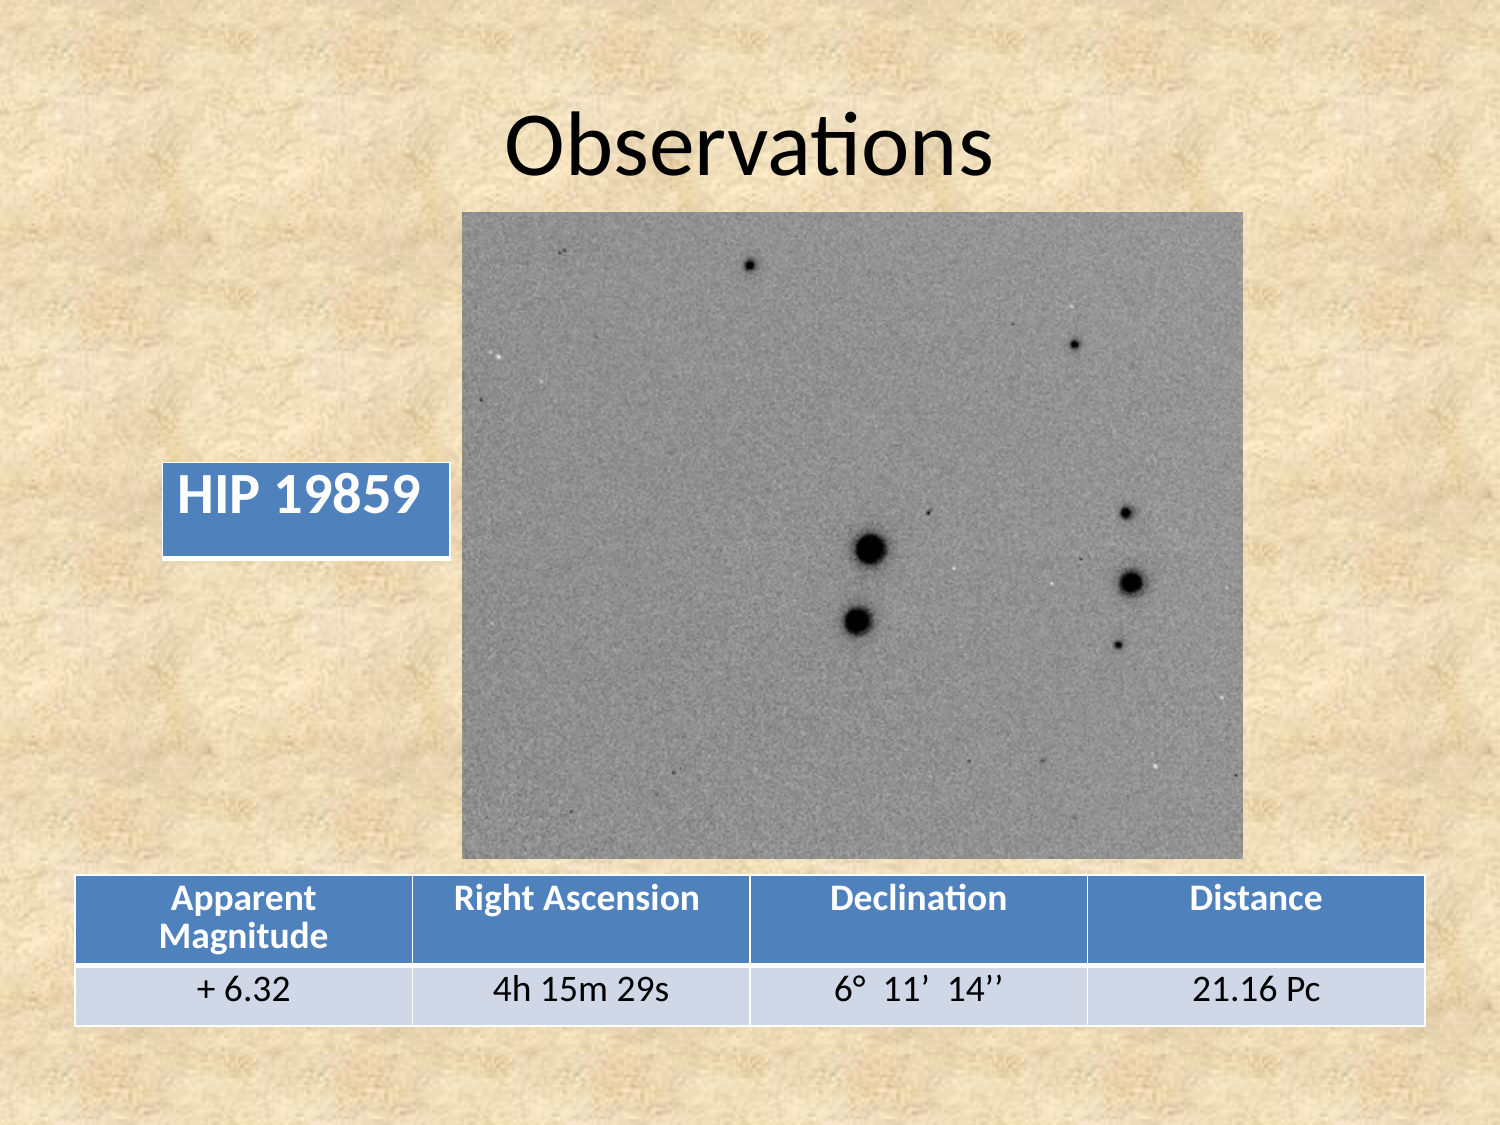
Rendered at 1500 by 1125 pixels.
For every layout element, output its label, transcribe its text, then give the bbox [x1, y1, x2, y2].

table_cell 4h 15m 29s [413, 968, 749, 1025]
table_header Apparent Magnitude [76, 876, 412, 963]
title Observations [75, 45, 1425, 233]
picture [0, 0, 1500, 1125]
table_cell + 6.32 [76, 968, 412, 1025]
table_cell 6° 11’ 14’’ [751, 968, 1087, 1025]
table_header Declination [751, 876, 1087, 963]
table_header HIP 19859 [163, 463, 449, 556]
table_cell 21.16 Pc [1088, 968, 1424, 1025]
table_header Right Ascension [413, 876, 749, 963]
table_header Distance [1088, 876, 1424, 963]
